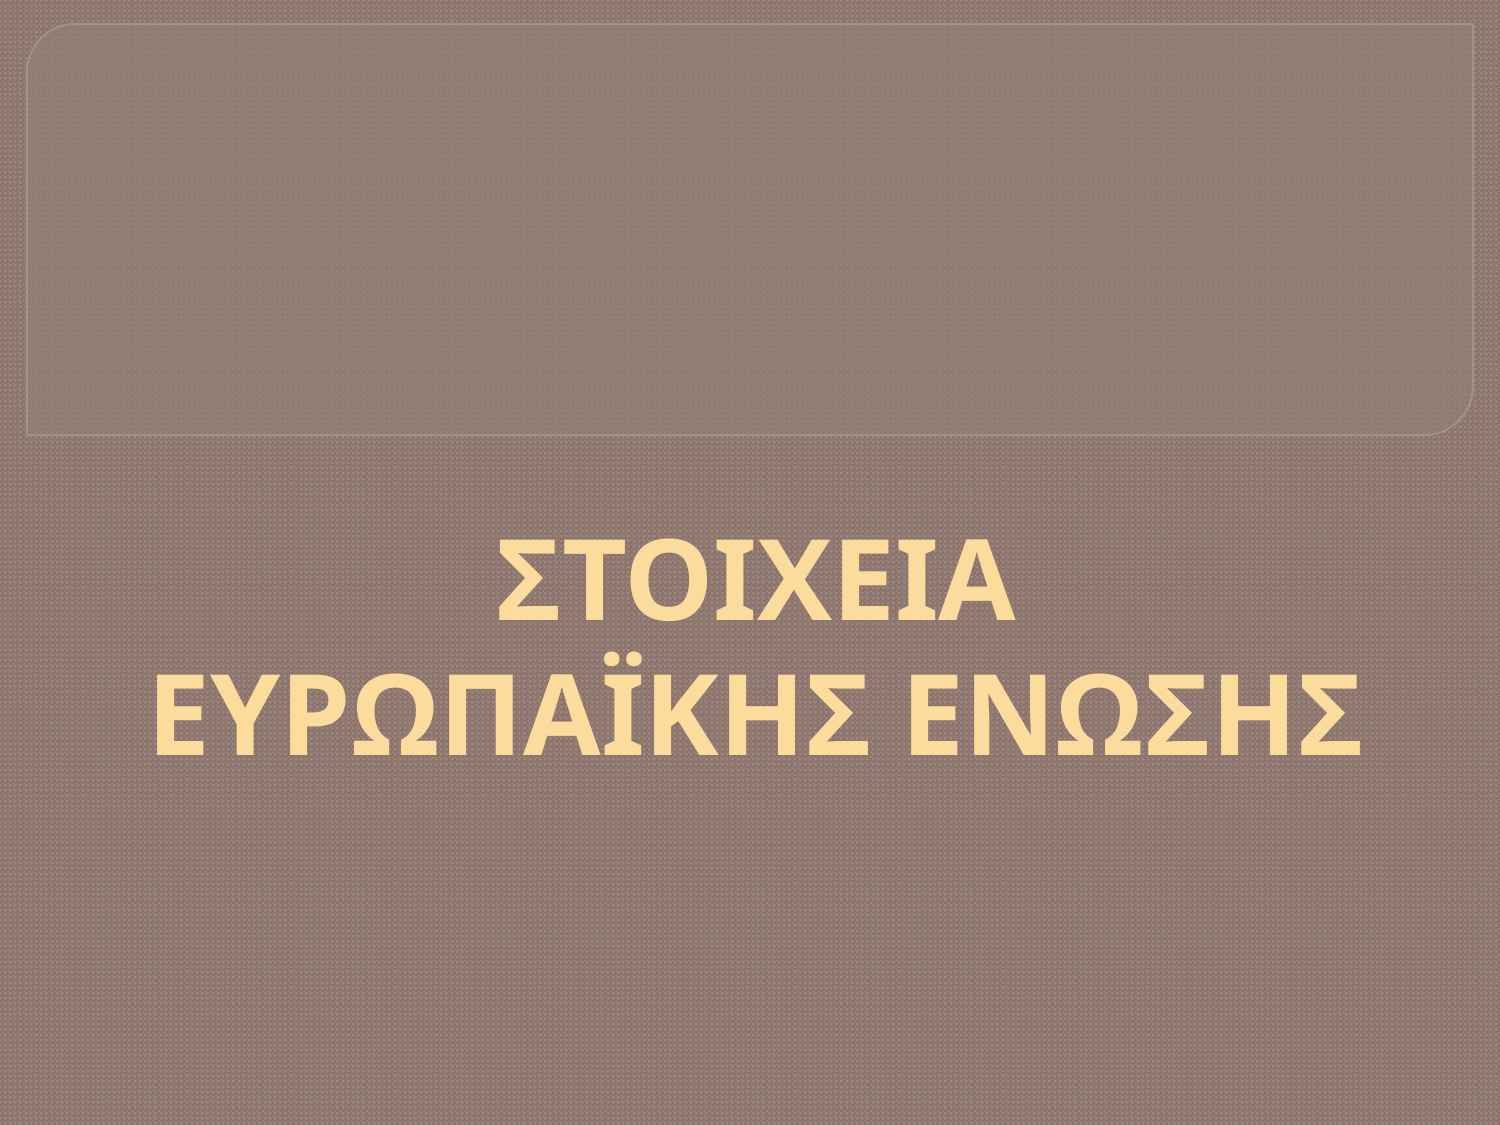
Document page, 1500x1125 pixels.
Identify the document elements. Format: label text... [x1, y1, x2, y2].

title ΣΤΟΙΧΕΙΑ ΕΥΡΩΠΑΪΚΗΣ ΕΝΩΣΗΣ [112, 224, 1430, 786]
